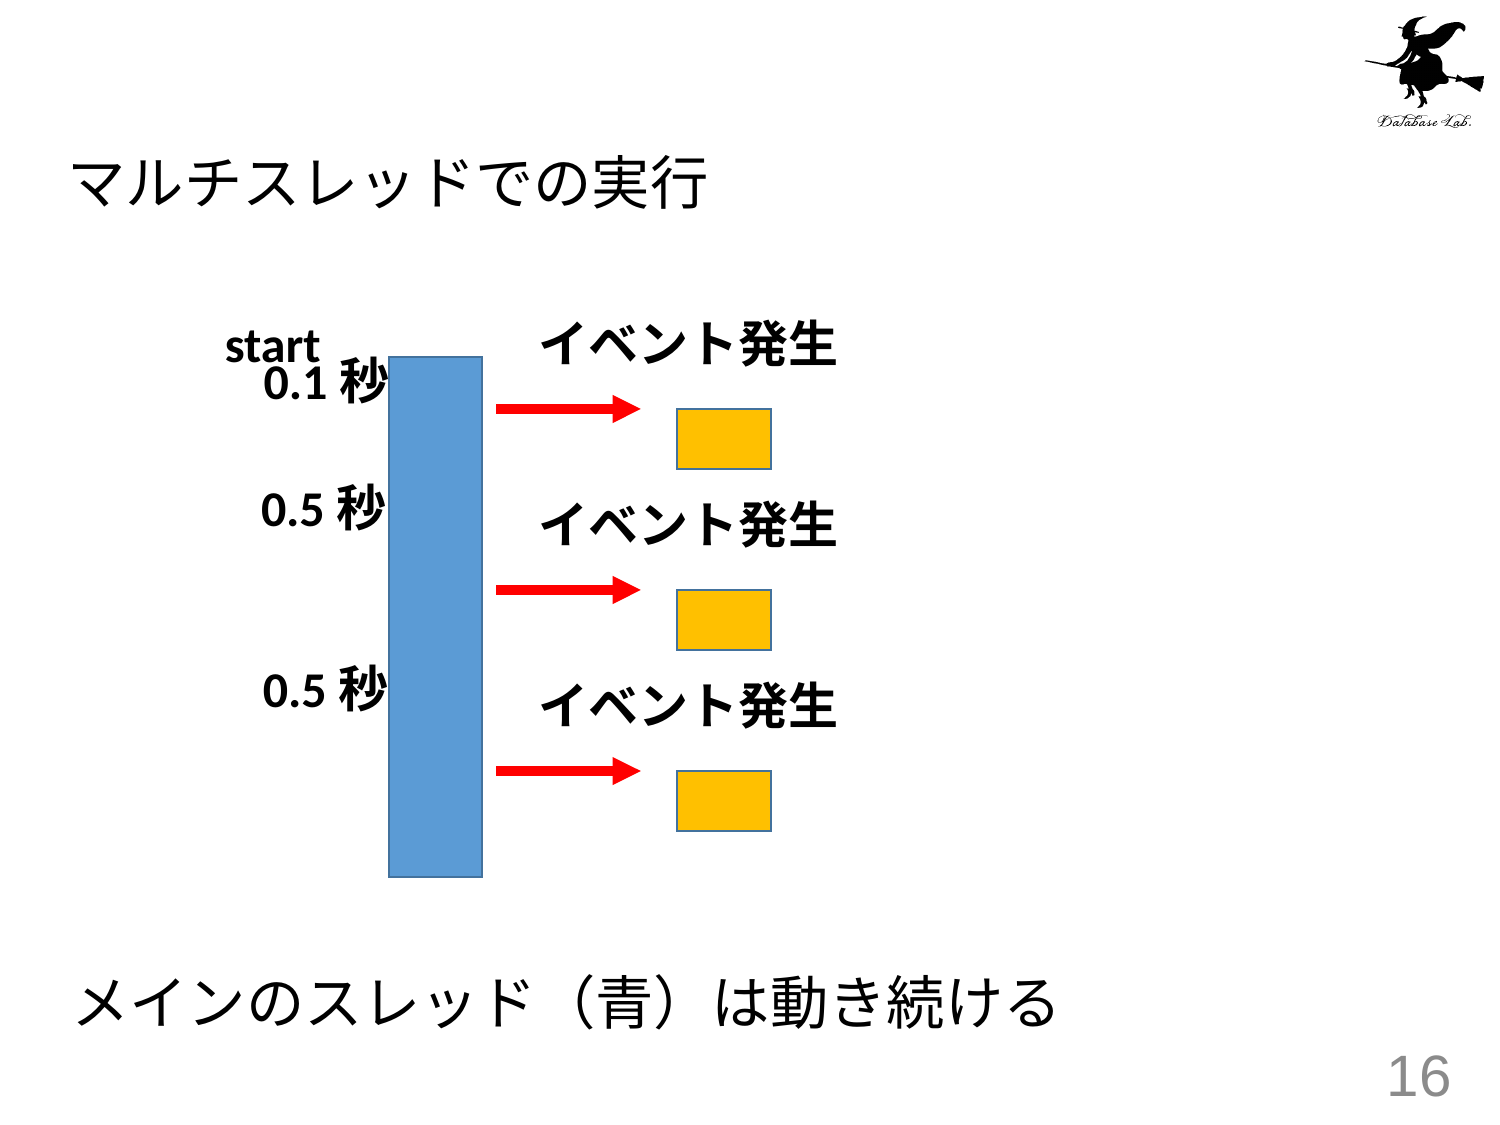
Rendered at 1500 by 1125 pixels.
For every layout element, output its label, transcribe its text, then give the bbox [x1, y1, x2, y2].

text_box 0.5秒 [246, 468, 402, 544]
text_box 0.5秒 [248, 649, 404, 725]
text_box メインのスレッド（青）は動き続ける [56, 958, 1445, 1057]
text_box [388, 356, 483, 878]
list マルチスレッドでの実行 [52, 138, 1441, 238]
picture [1362, 14, 1486, 130]
text_box 0.1秒 [248, 342, 404, 418]
text_box イベント発生 [523, 485, 854, 561]
text_box イベント発生 [523, 666, 854, 742]
text_box [676, 770, 772, 832]
text_box イベント発生 [523, 304, 854, 380]
text_box [676, 408, 772, 470]
text_box [676, 589, 772, 651]
text_box start [209, 304, 336, 380]
slide_number 16 [1129, 1042, 1467, 1103]
